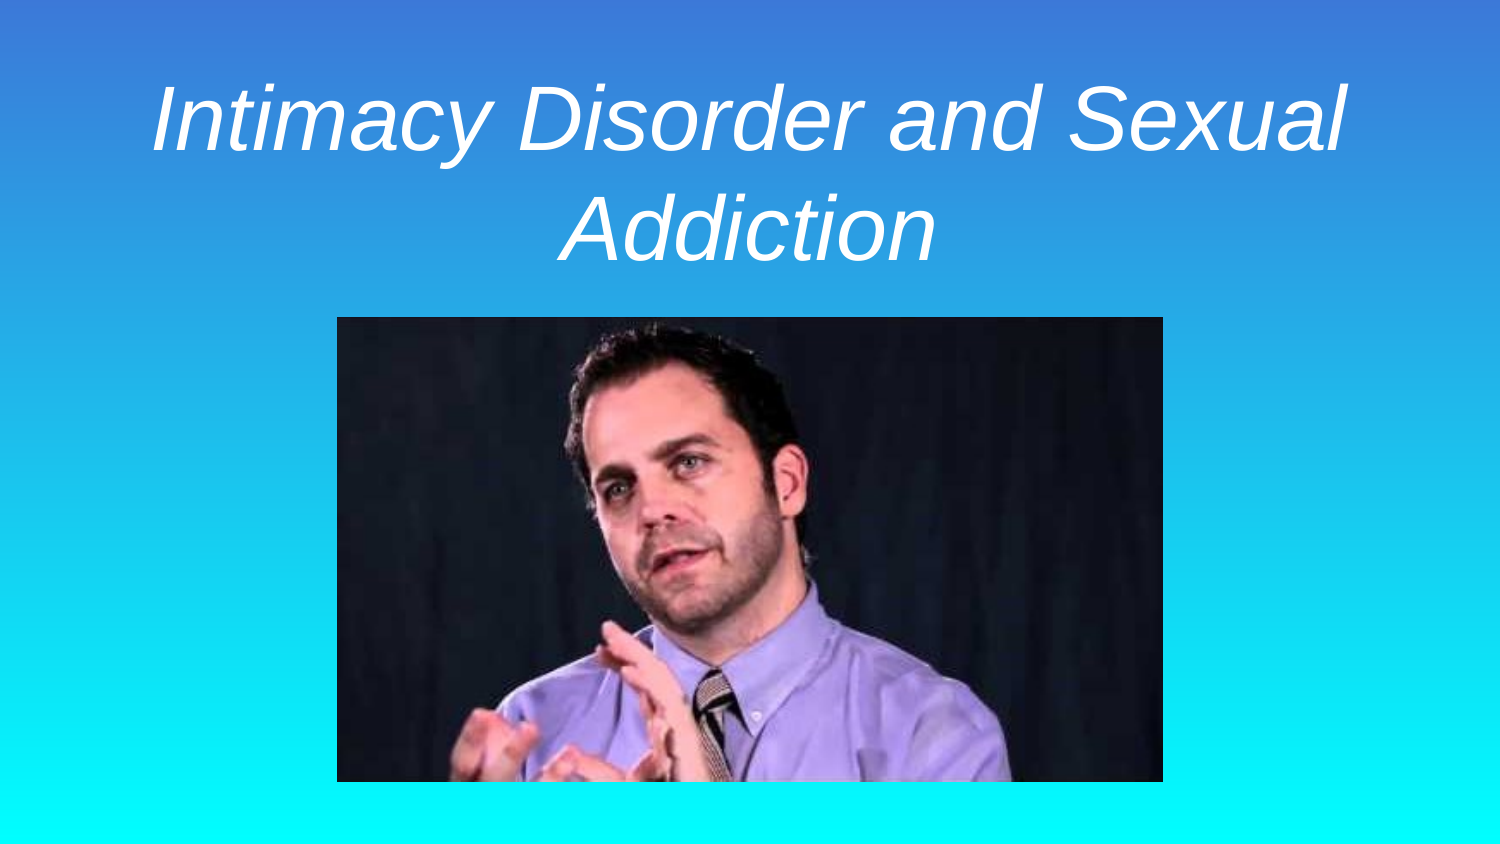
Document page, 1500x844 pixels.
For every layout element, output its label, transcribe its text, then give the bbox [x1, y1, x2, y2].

text_box Intimacy Disorder and Sexual Addiction [74, 83, 1425, 254]
picture [336, 316, 1164, 782]
